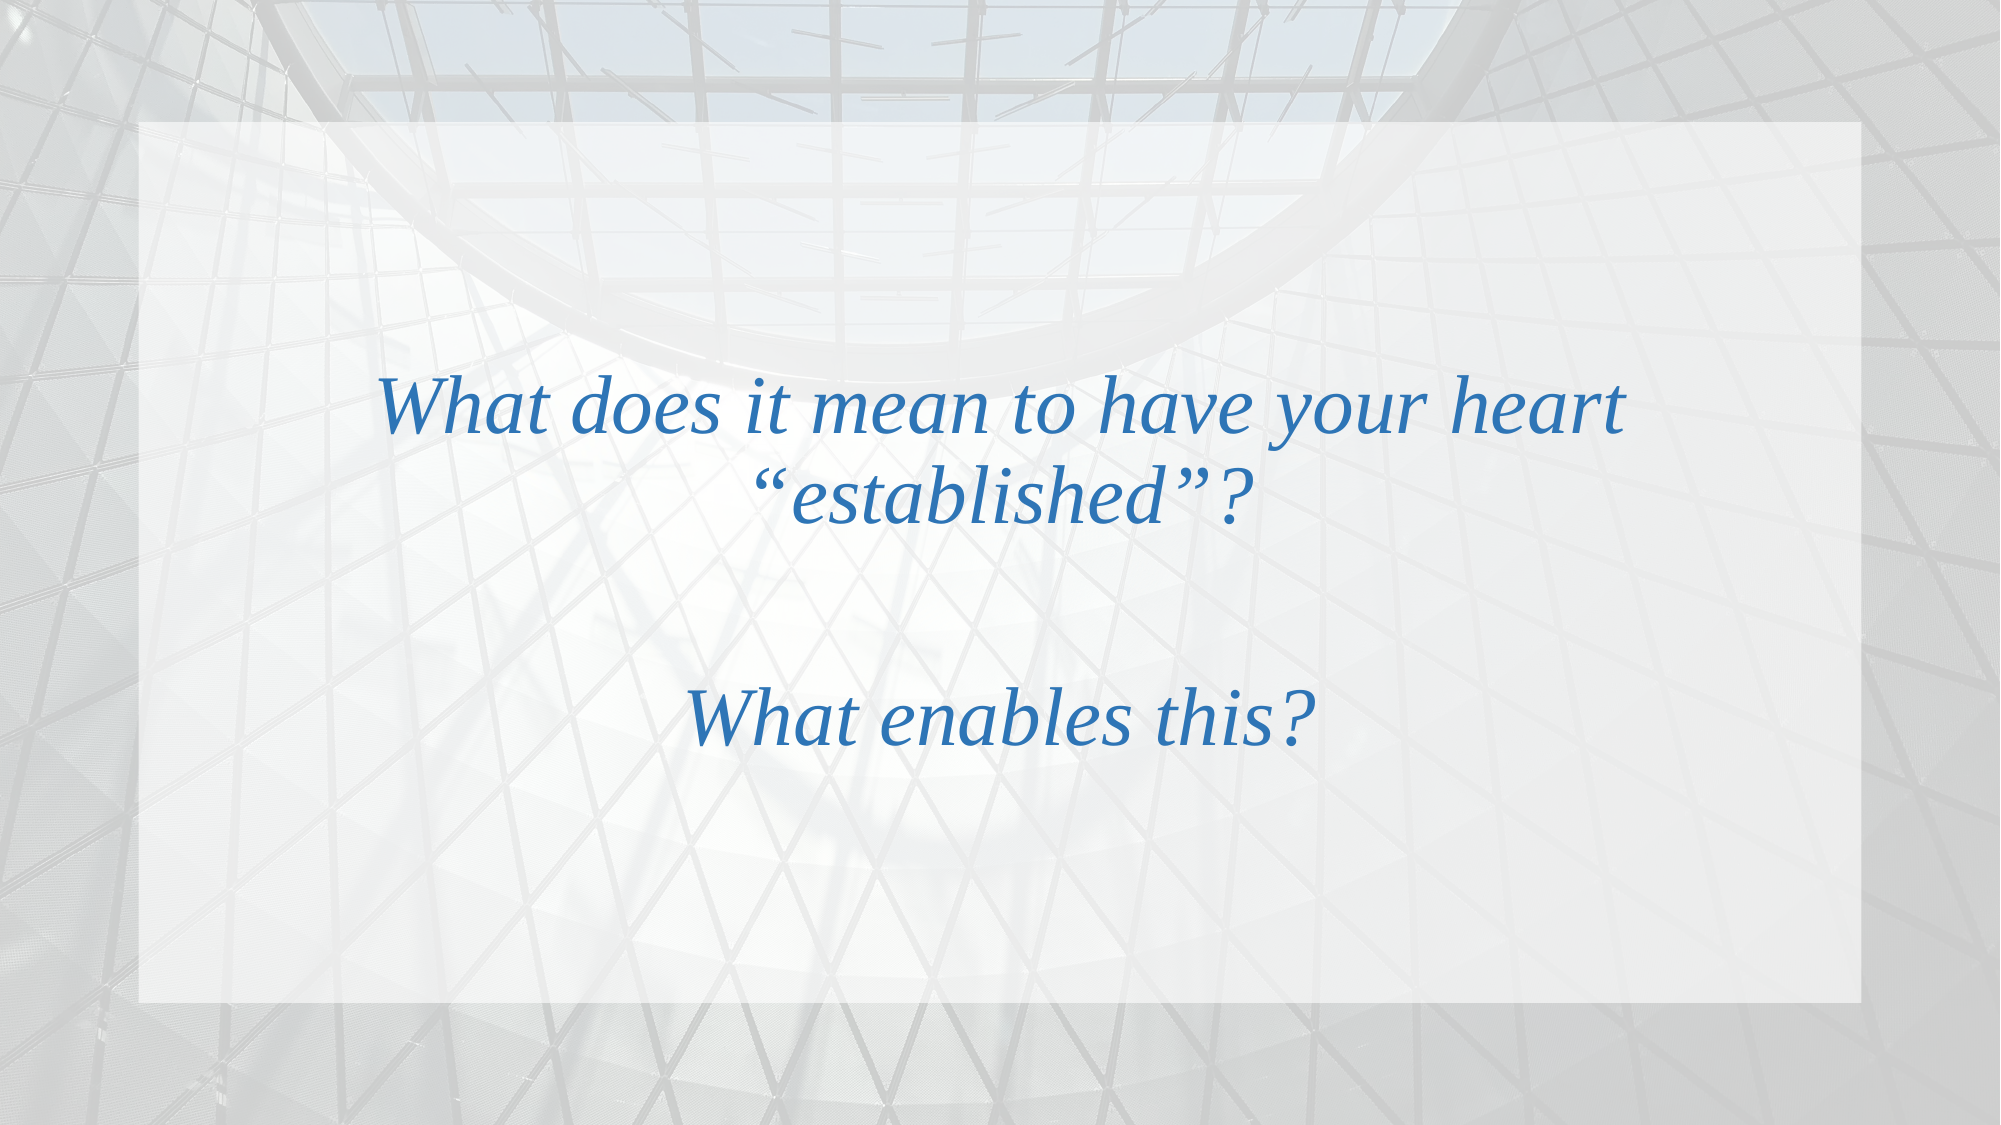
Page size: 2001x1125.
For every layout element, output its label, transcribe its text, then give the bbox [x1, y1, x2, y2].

list What does it mean to have your heart “established”? What enables this? [138, 122, 1862, 1003]
